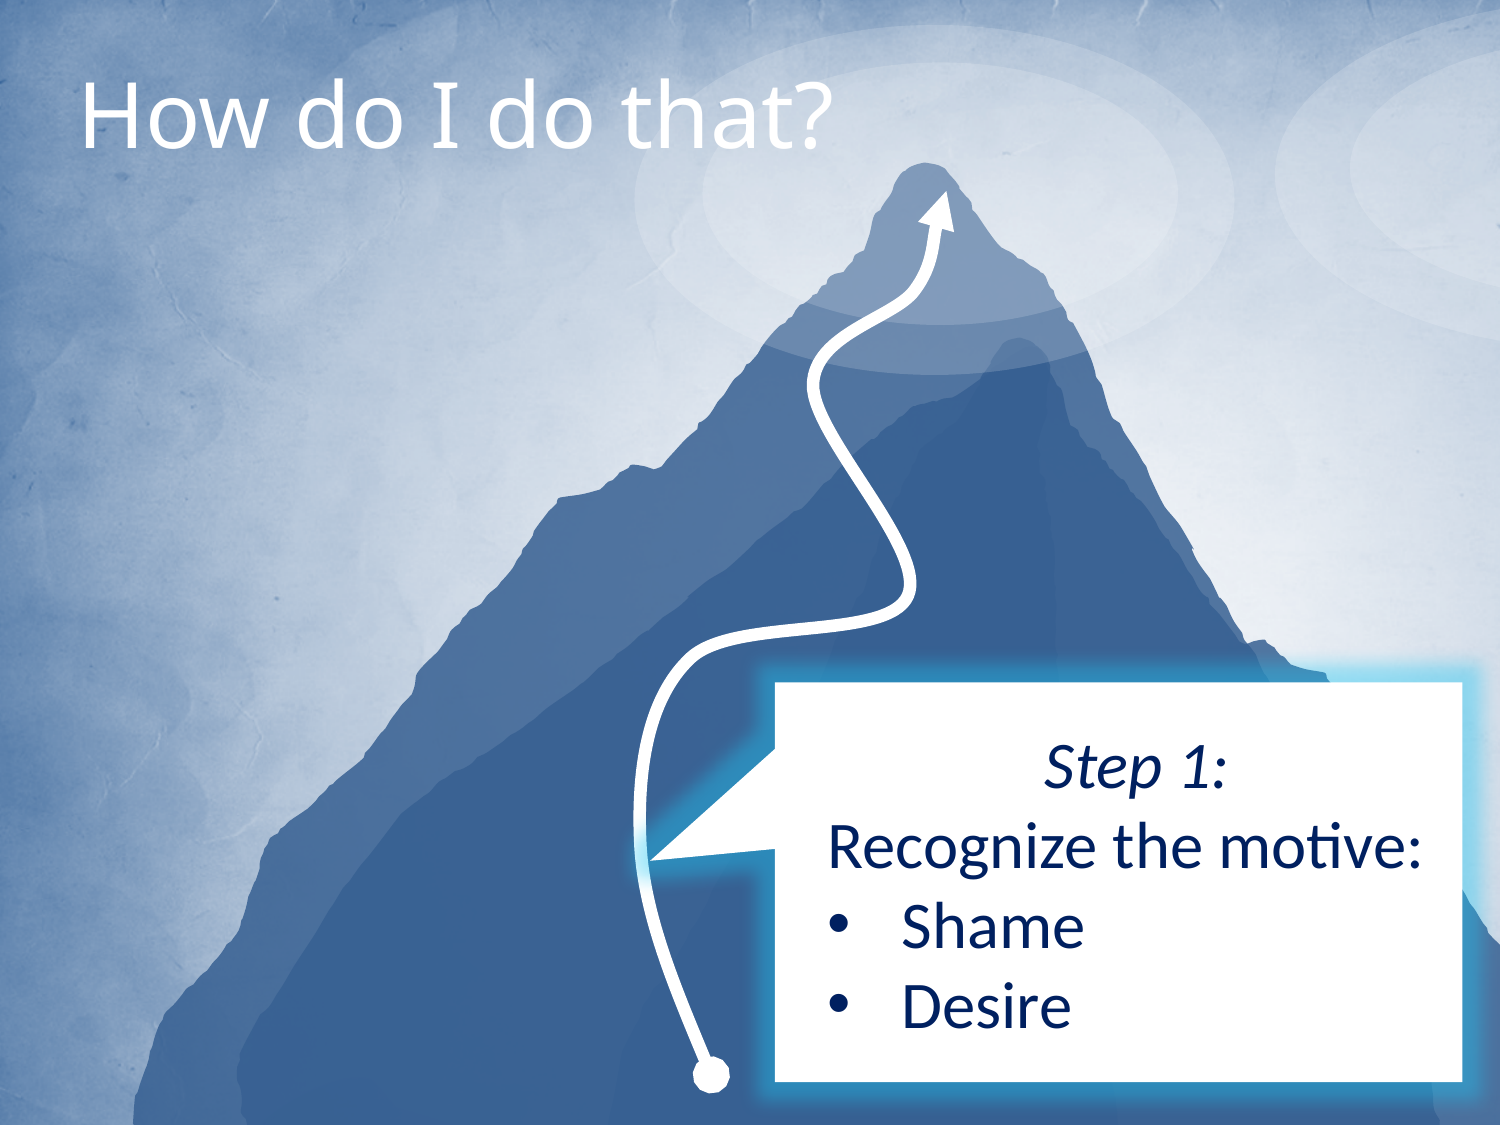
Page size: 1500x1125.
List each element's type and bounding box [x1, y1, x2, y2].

text_box [124, 24, 1500, 1125]
picture [0, 0, 1500, 1125]
